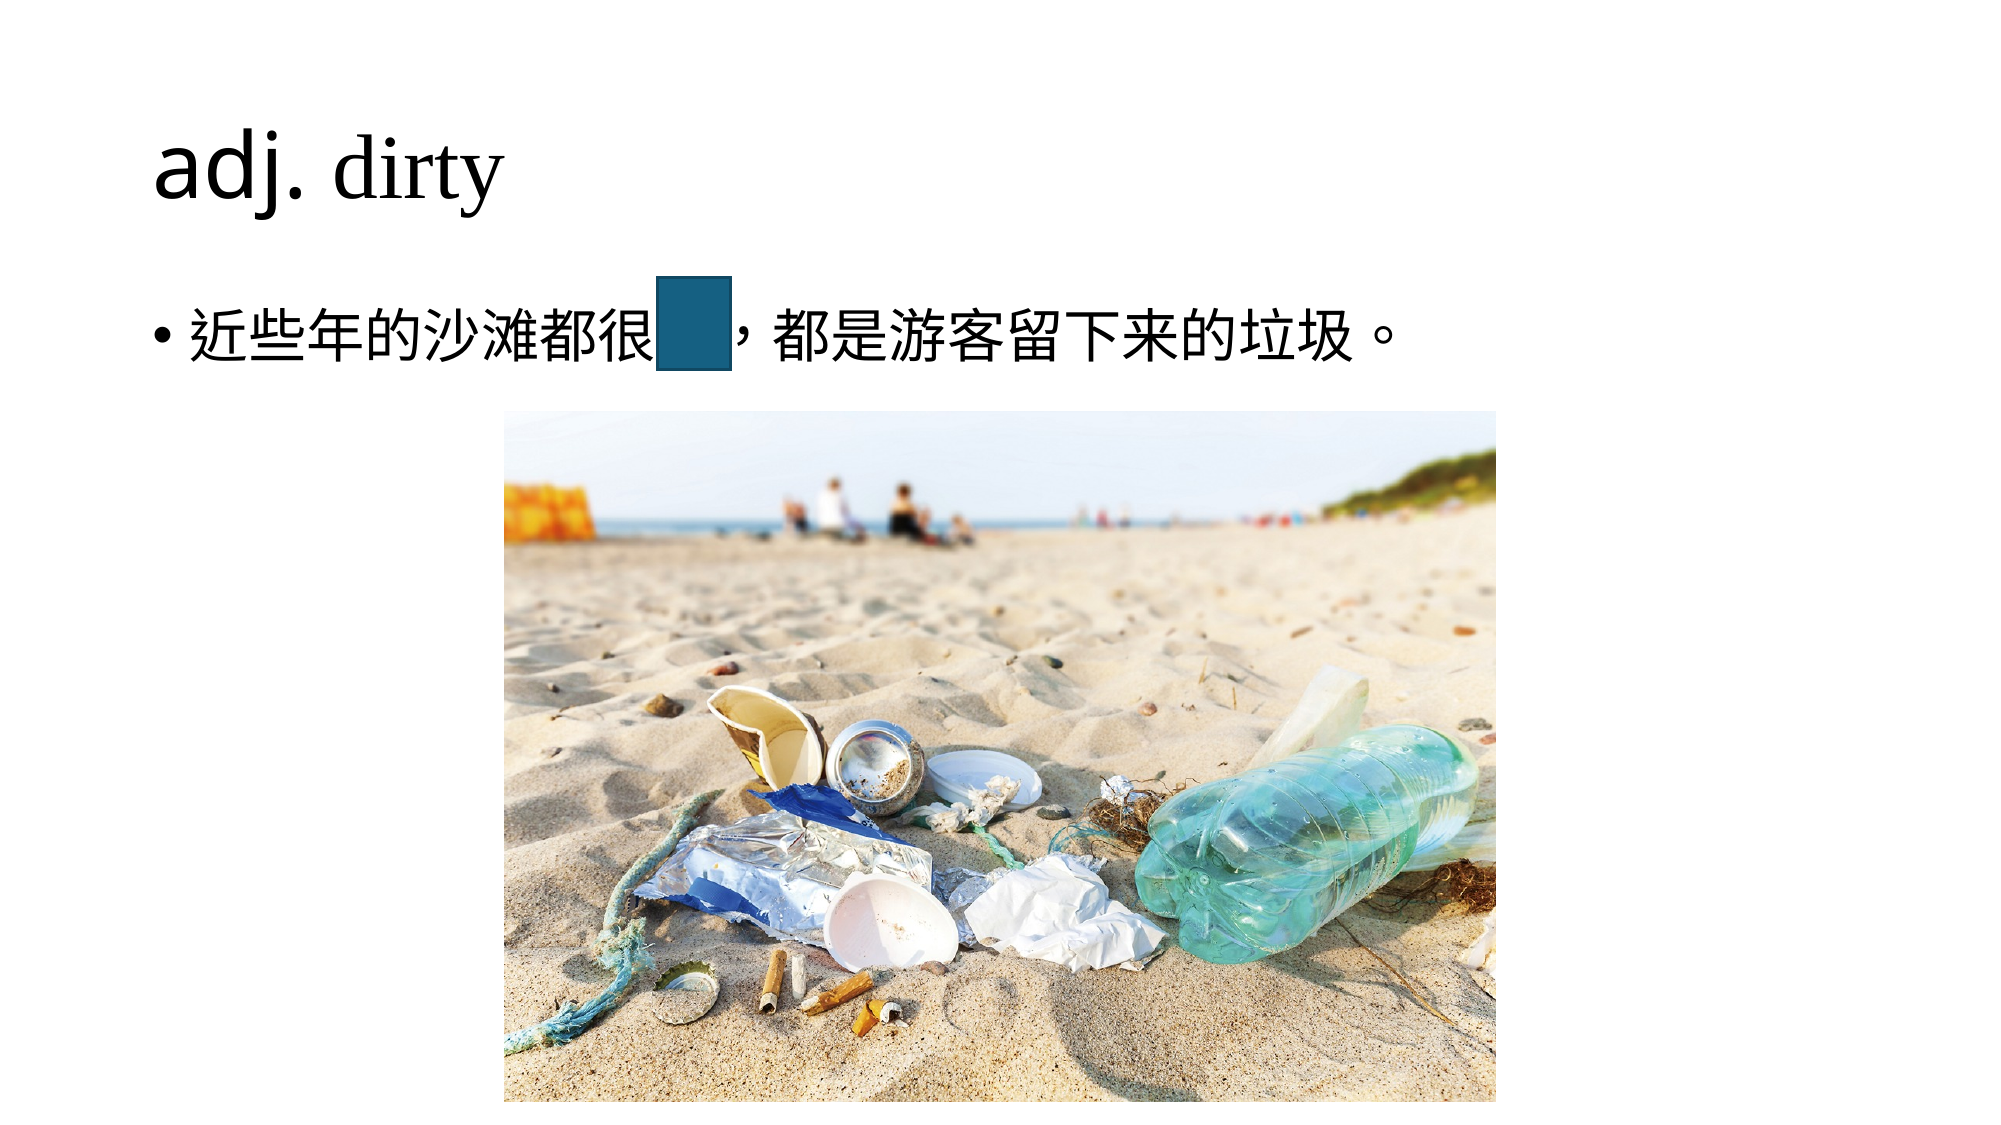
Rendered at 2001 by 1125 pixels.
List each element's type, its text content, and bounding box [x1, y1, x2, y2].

title adj. dirty [137, 59, 1863, 278]
text_box [656, 276, 732, 371]
picture [504, 410, 1496, 1102]
list 近些年的沙滩都很脏，都是游客留下来的垃圾。 [137, 299, 1863, 1014]
